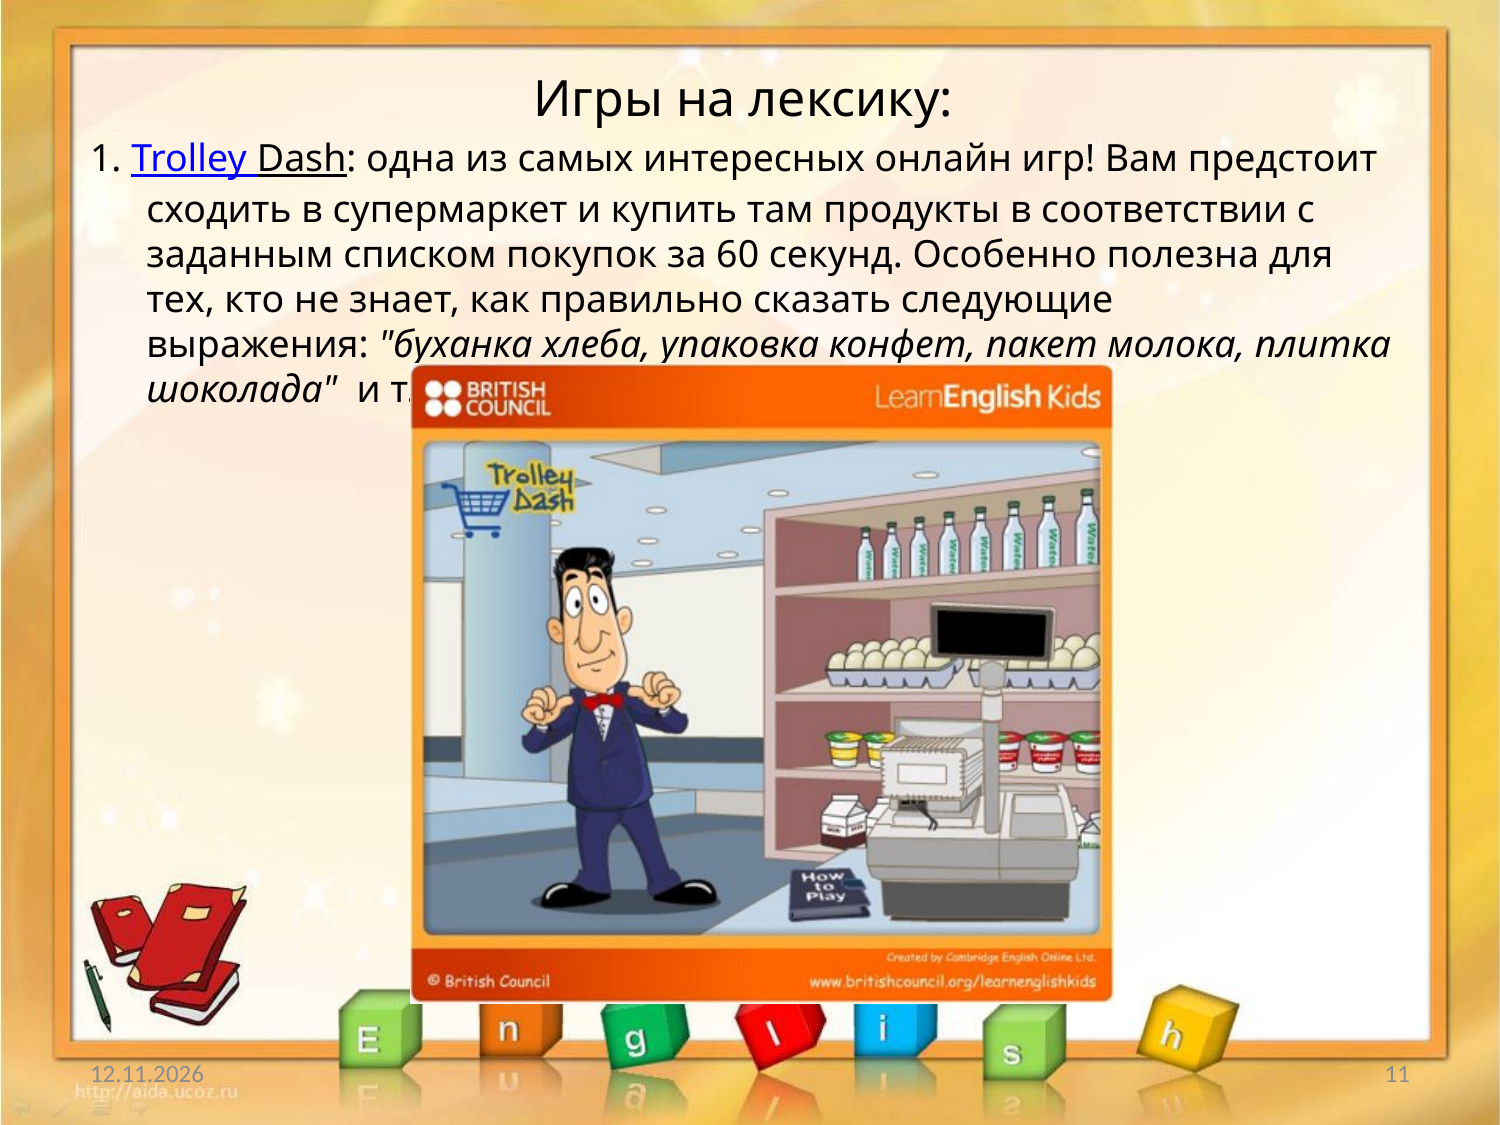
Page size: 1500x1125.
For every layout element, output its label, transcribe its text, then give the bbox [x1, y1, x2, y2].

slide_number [75, 1042, 425, 1103]
slide_number 11 [1074, 1042, 1425, 1103]
list Игры на лексику: 1. Trolley Dash: одна из самых интересных онлайн игр! Вам предстоит сходить в супермаркет и купить там продукты в соответствии с заданным списком покупок за 60 секунд. Особенно полезна для тех, кто не знает, как правильно сказать следующие выражения: "буханка хлеба, упаковка конфет, пакет молока, плитка шоколада" и т.п. [74, 58, 1426, 1006]
picture [0, 0, 1500, 1125]
